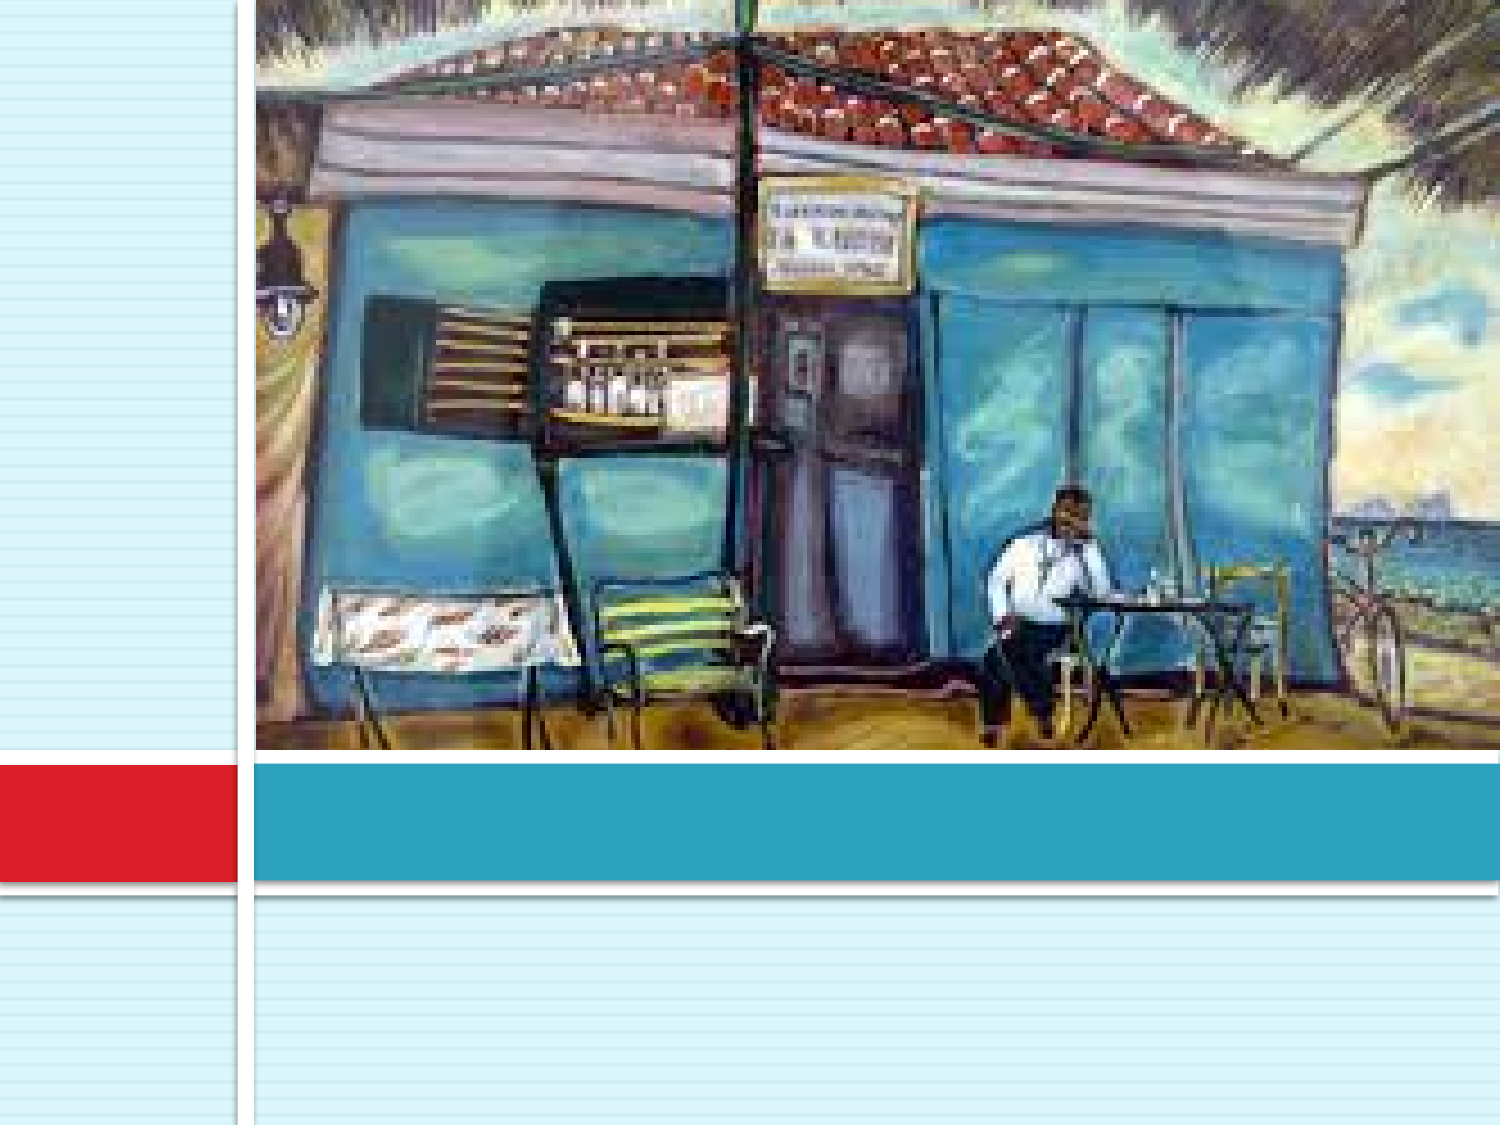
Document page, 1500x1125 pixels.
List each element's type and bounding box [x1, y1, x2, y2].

picture [255, 0, 1500, 750]
